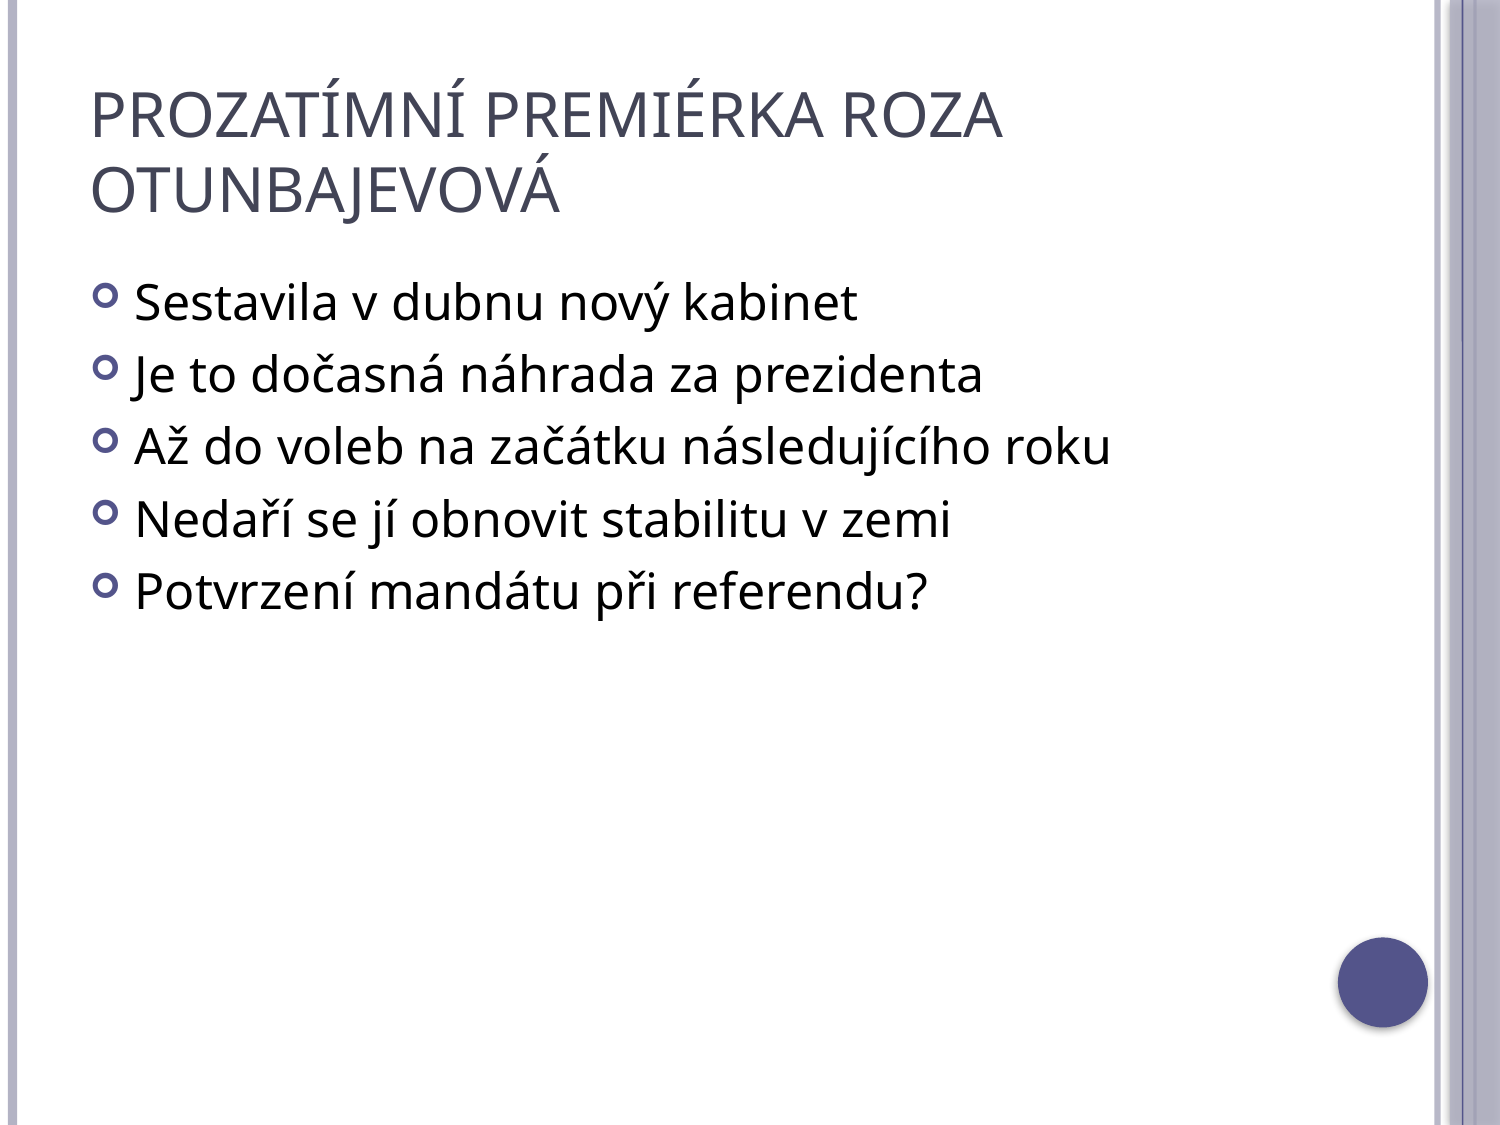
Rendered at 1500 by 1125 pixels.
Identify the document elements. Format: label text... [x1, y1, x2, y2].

list Sestavila v dubnu nový kabinet Je to dočasná náhrada za prezidenta Až do voleb na začátku následujícího roku Nedaří se jí obnovit stabilitu v zemi Potvrzení mandátu při referendu? [75, 262, 1300, 1062]
title Prozatímní premiérka Roza Otunbajevová [75, 45, 1300, 233]
